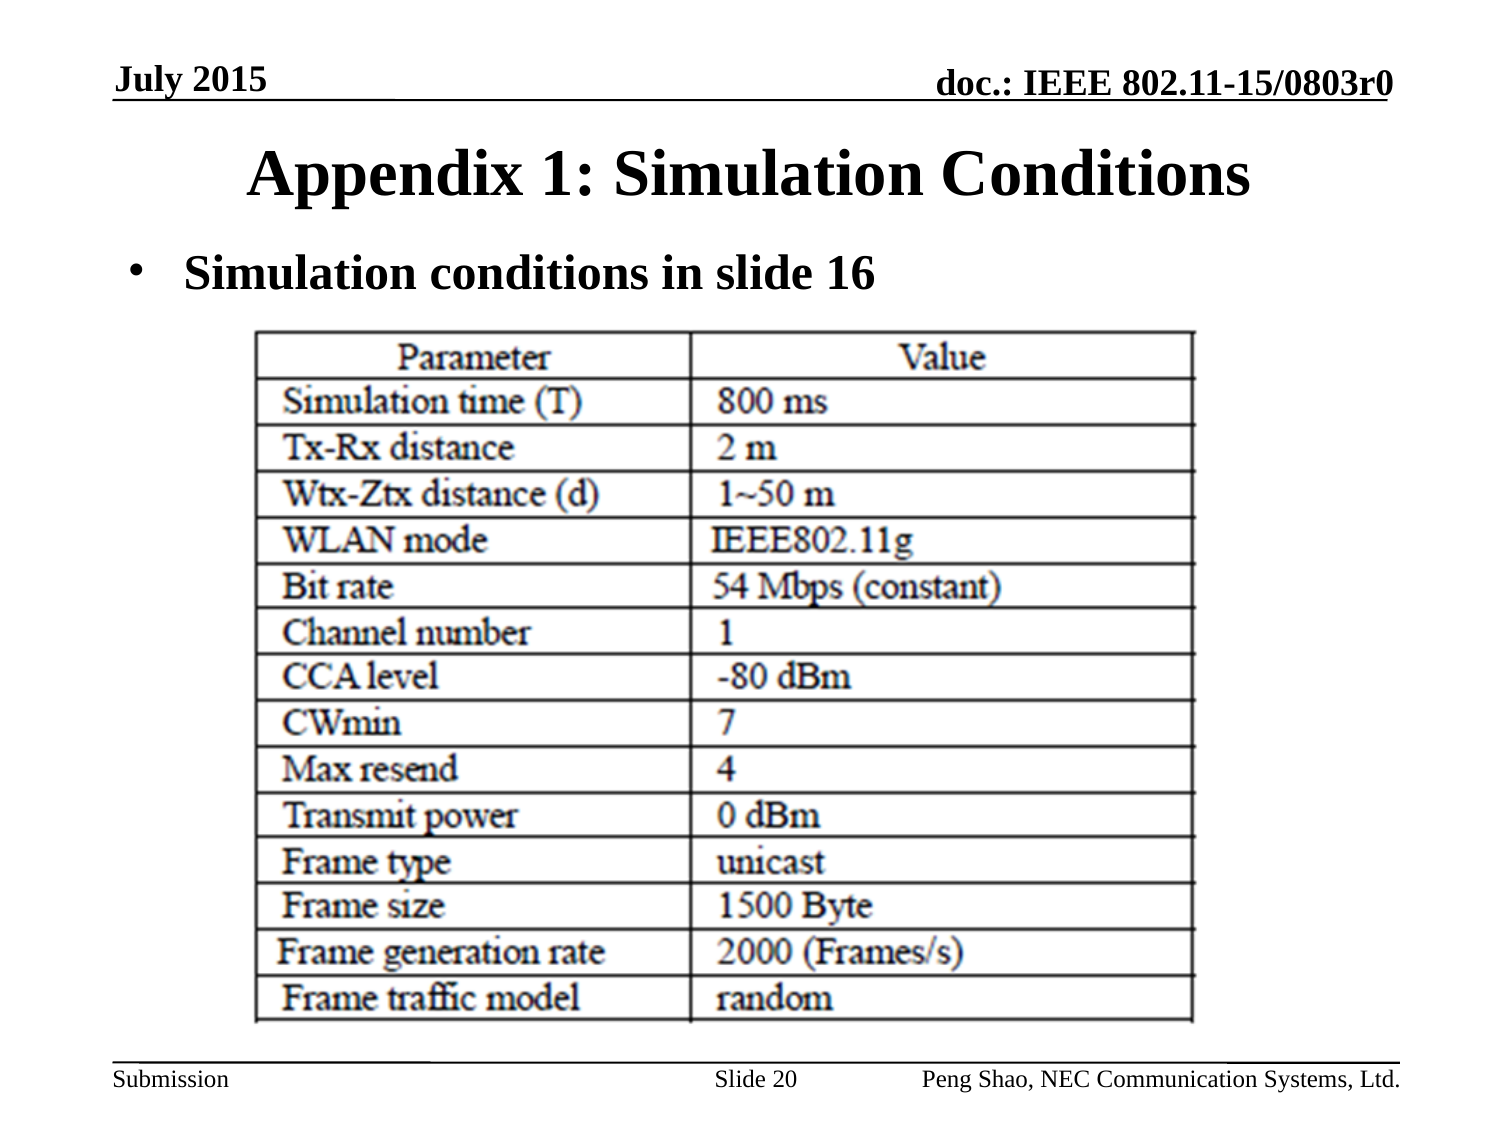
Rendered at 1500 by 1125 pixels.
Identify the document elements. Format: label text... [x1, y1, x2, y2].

footer Peng Shao, NEC Communication Systems, Ltd. [878, 1061, 1402, 1093]
slide_number Slide 20 [712, 1061, 800, 1123]
list Simulation conditions in slide 16 [112, 231, 1388, 305]
title Appendix 1: Simulation Conditions [112, 112, 1388, 225]
picture [250, 326, 1204, 1031]
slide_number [114, 54, 423, 100]
